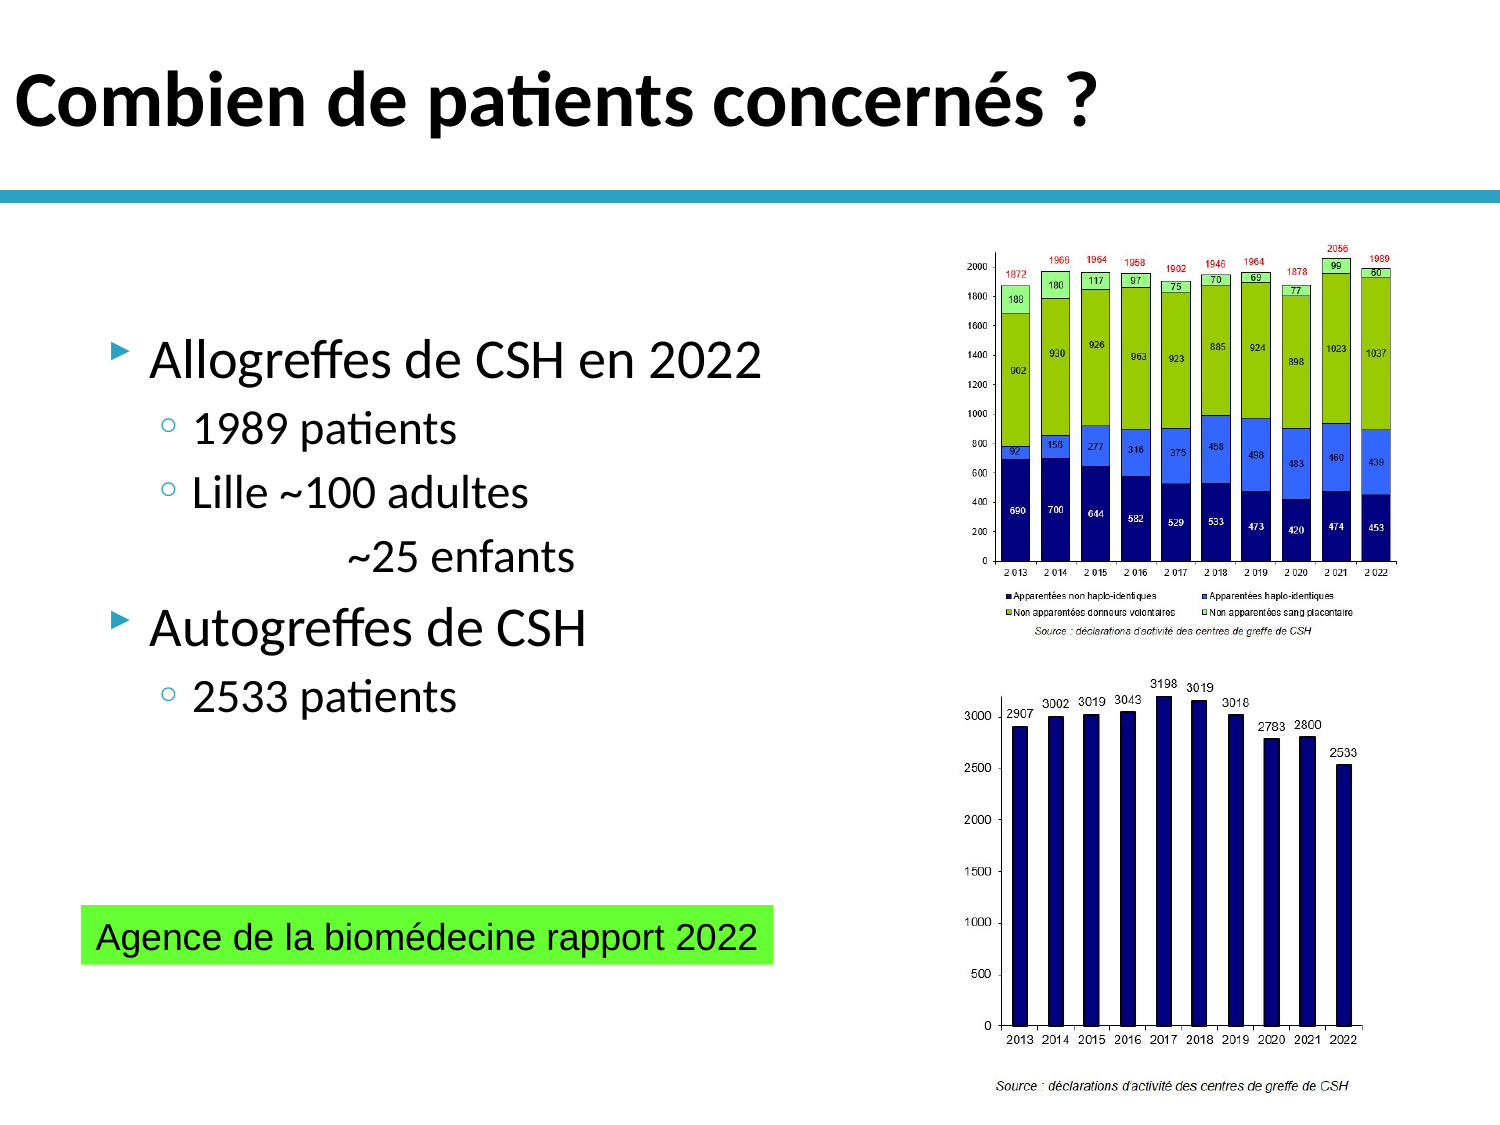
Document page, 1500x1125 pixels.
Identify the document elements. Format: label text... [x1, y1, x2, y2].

picture [935, 661, 1387, 1099]
title Combien de patients concernés ? [0, 0, 1500, 189]
list Allogreffes de CSH en 2022 1989 patients Lille ~100 adultes ~25 enfants Autogreffes de CSH 2533 patients [74, 314, 1426, 986]
picture [936, 231, 1445, 643]
text_box Agence de la biomédecine rapport 2022 [80, 905, 774, 965]
